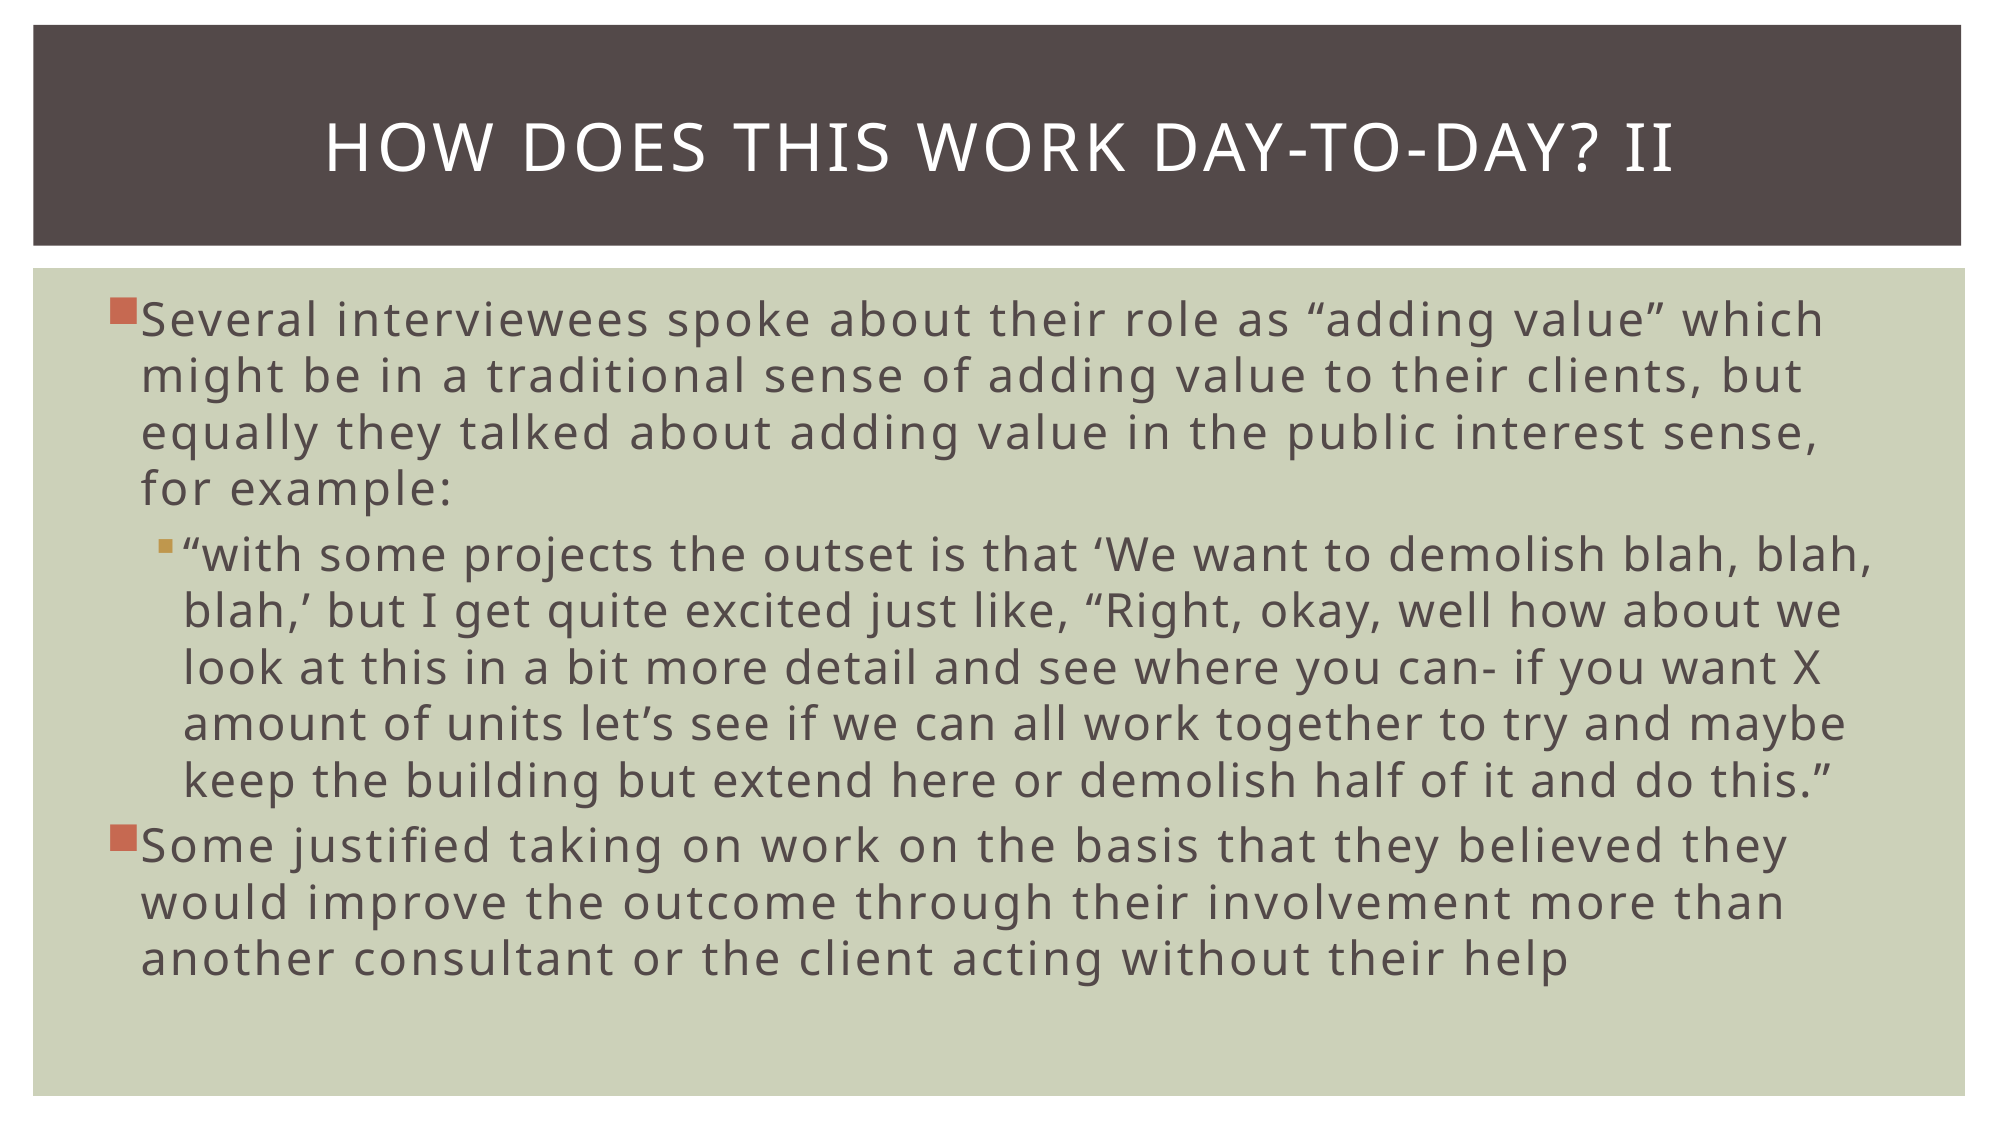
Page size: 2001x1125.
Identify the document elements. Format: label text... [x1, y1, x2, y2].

title How does this work day-to-day? II [83, 58, 1917, 232]
list Several interviewees spoke about their role as “adding value” which might be in a traditional sense of adding value to their clients, but equally they talked about adding value in the public interest sense, for example: “with some projects the outset is that ‘We want to demolish blah, blah, blah,’ but I get quite excited just like, “Right, okay, well how about we look at this in a bit more detail and see where you can- if you want X amount of units let’s see if we can all work together to try and maybe keep the building but extend here or demolish half of it and do this.” Some justified taking on work on the basis that they believed they would improve the outcome through their involvement more than another consultant or the client acting without their help [83, 281, 1923, 1005]
